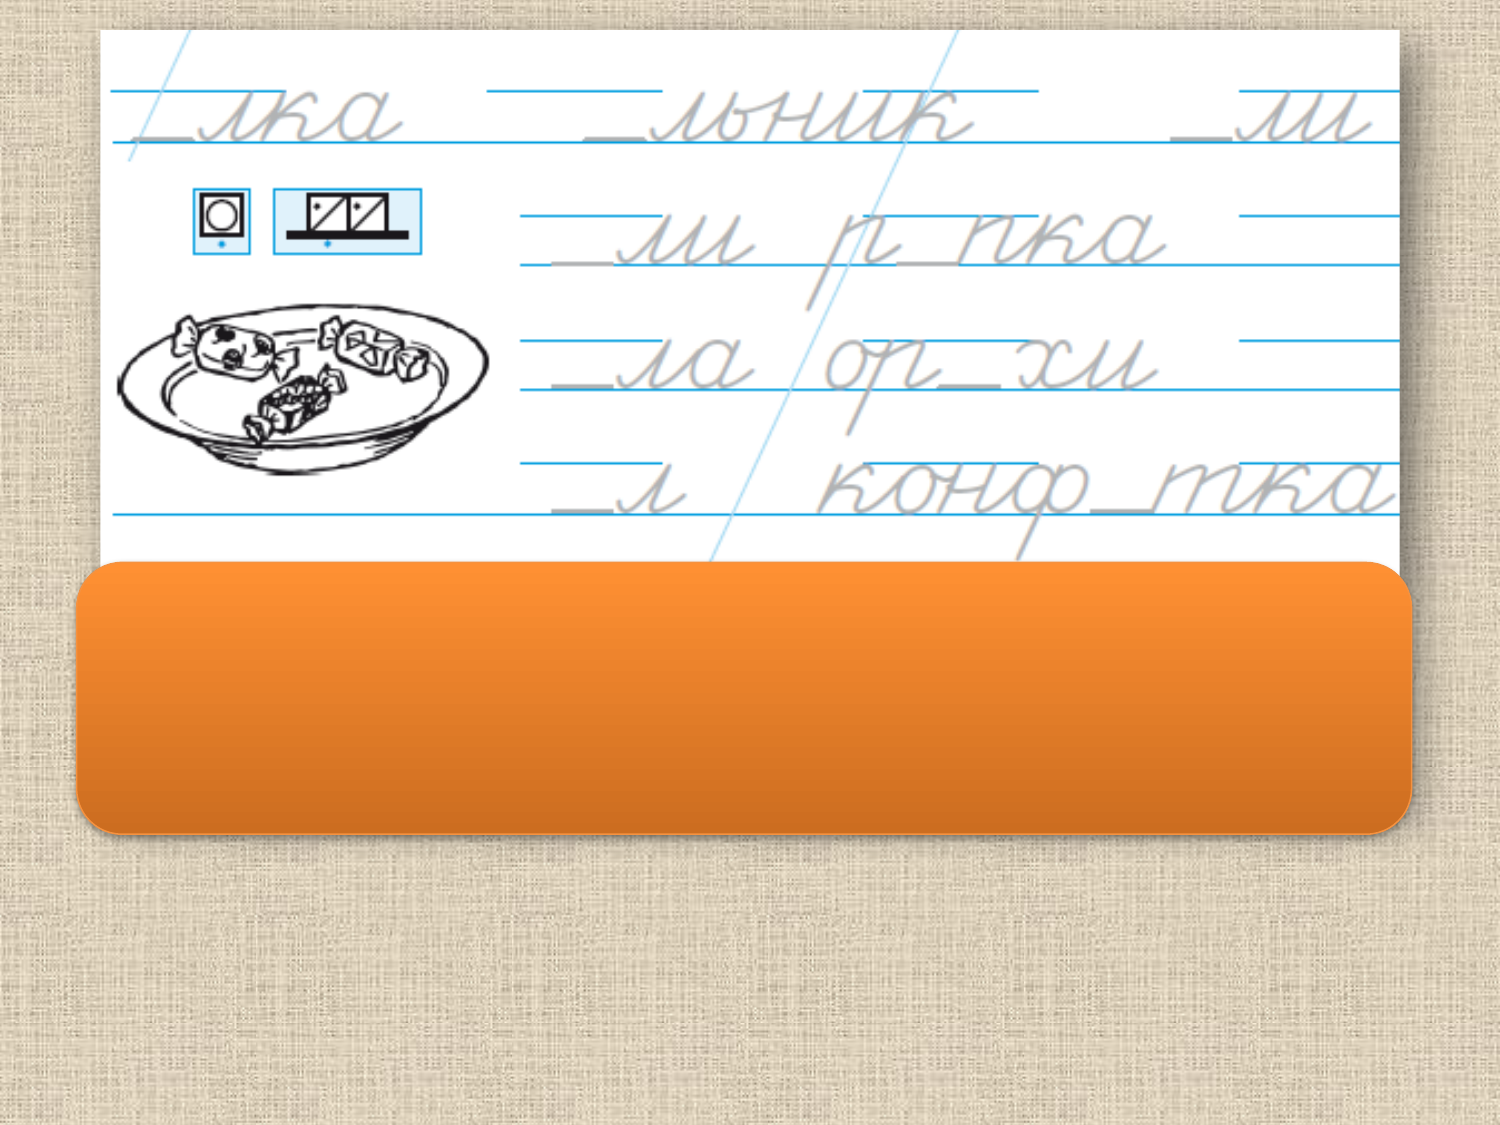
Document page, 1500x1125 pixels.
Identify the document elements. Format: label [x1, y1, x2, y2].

text_box [75, 571, 1413, 835]
picture [0, 0, 1500, 1125]
